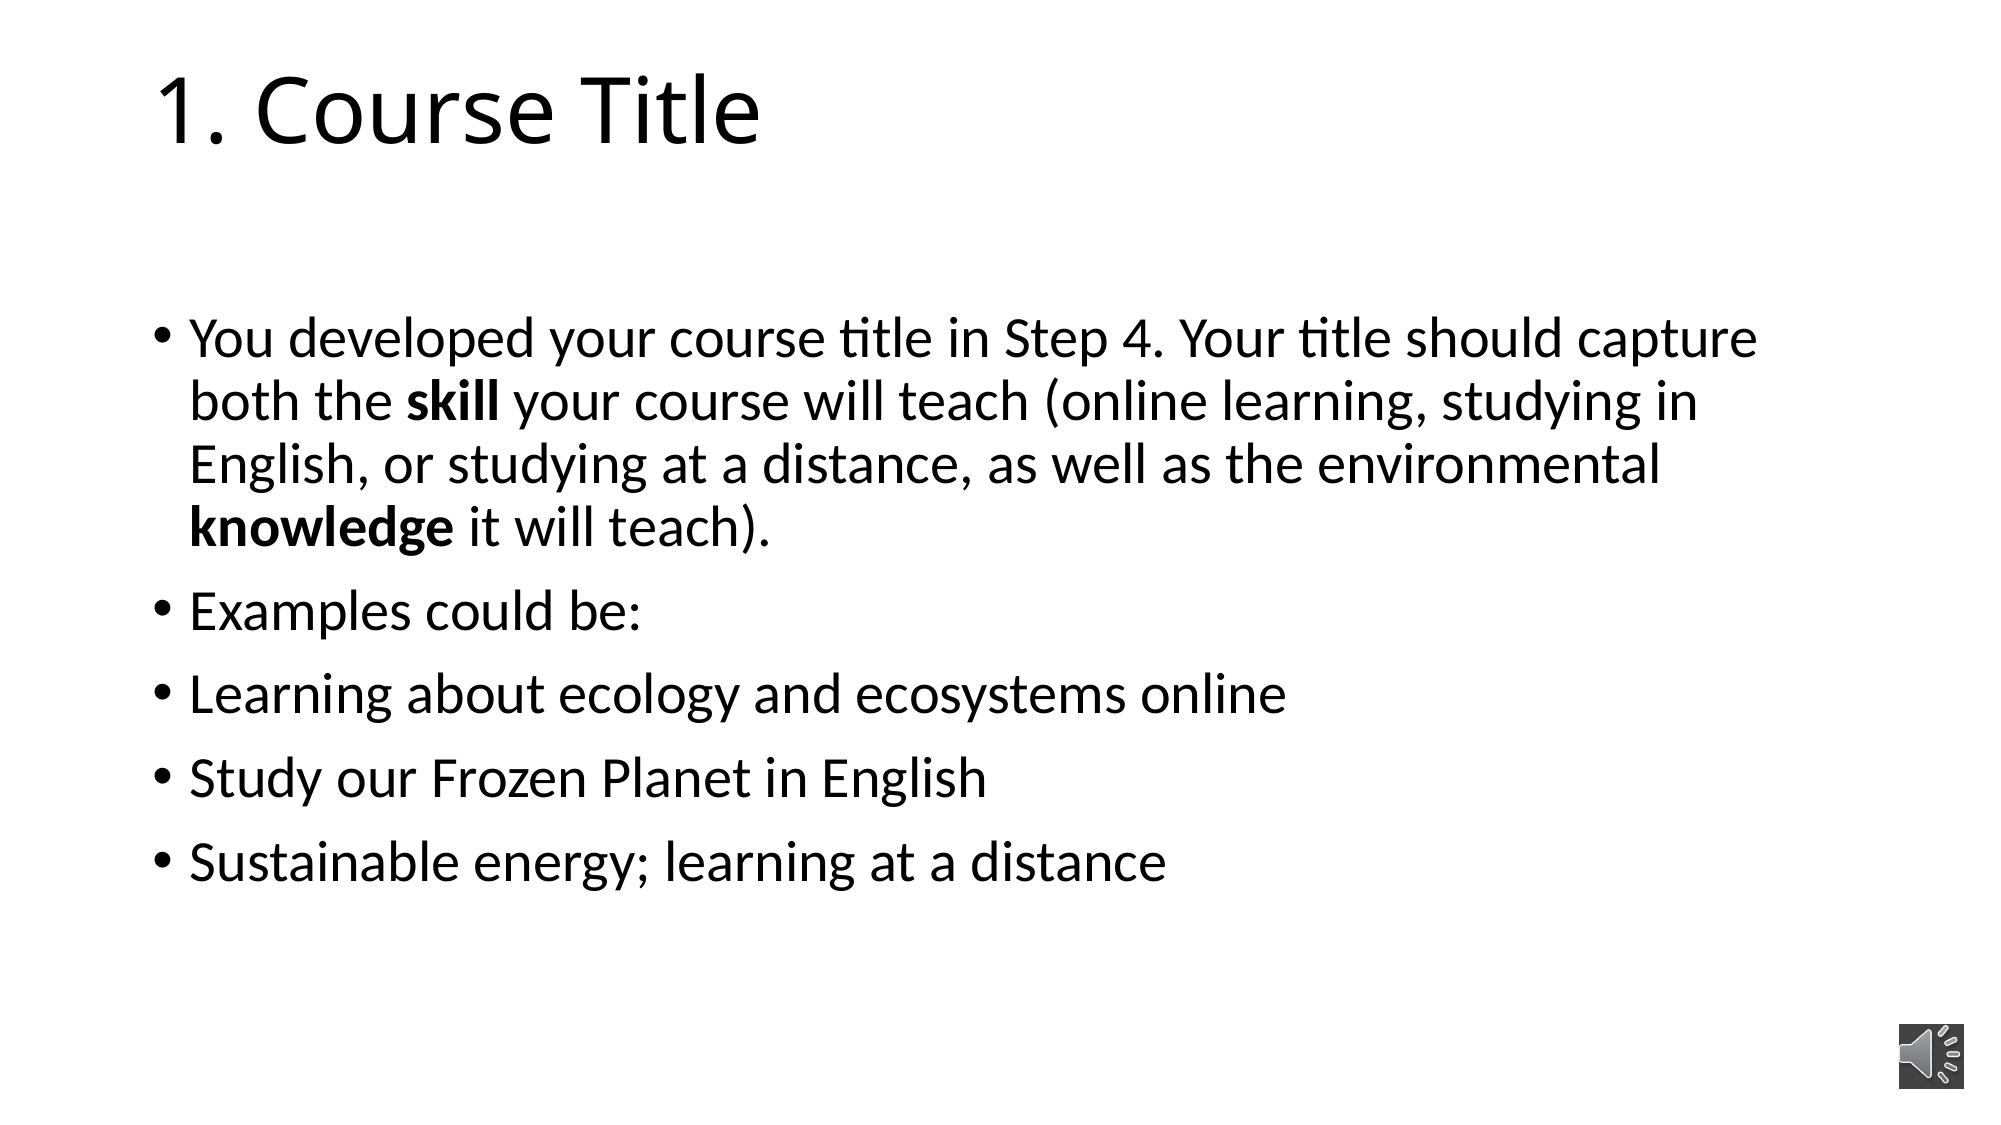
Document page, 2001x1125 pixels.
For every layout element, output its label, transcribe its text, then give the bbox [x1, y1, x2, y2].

picture [1897, 1022, 1965, 1090]
list You developed your course title in Step 4. Your title should capture both the skill your course will teach (online learning, studying in English, or studying at a distance, as well as the environmental knowledge it will teach). Examples could be: Learning about ecology and ecosystems online Study our Frozen Planet in English Sustainable energy; learning at a distance [137, 299, 1863, 1014]
title 1. Course Title [137, 59, 1863, 278]
